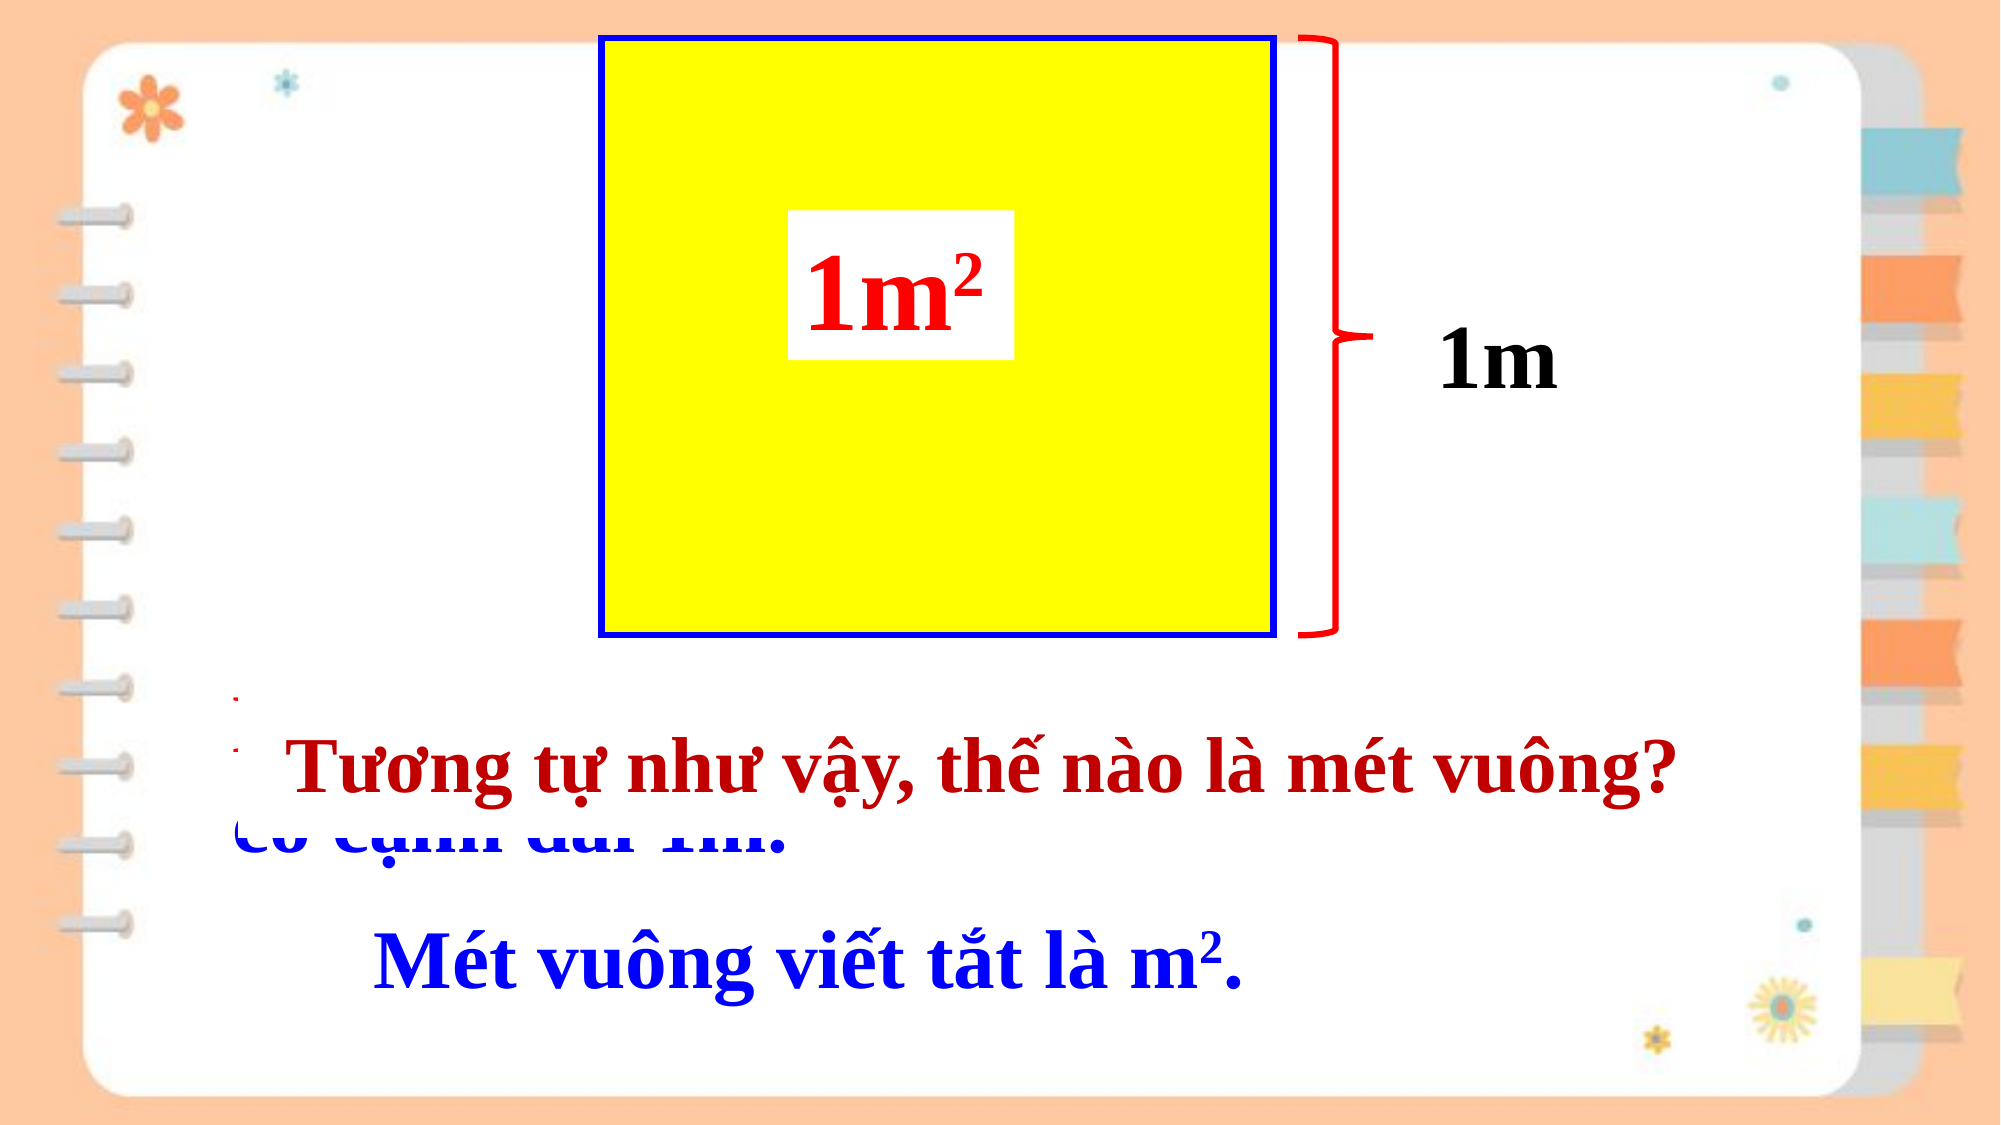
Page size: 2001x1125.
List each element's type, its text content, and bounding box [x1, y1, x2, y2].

picture [0, 0, 2001, 1125]
text_box 1m2 [788, 210, 1015, 361]
text_box Tương tự như vậy, thế nào là mét vuông? [238, 684, 1729, 838]
text_box Mét vuông là diện tích của hình vuông có cạnh dài 1m. [218, 662, 1675, 877]
text_box [601, 37, 1274, 636]
text_box [1298, 37, 1374, 636]
text_box 1m [1410, 289, 1585, 414]
text_box Mét vuông viết tắt là m2. [327, 856, 1728, 1022]
